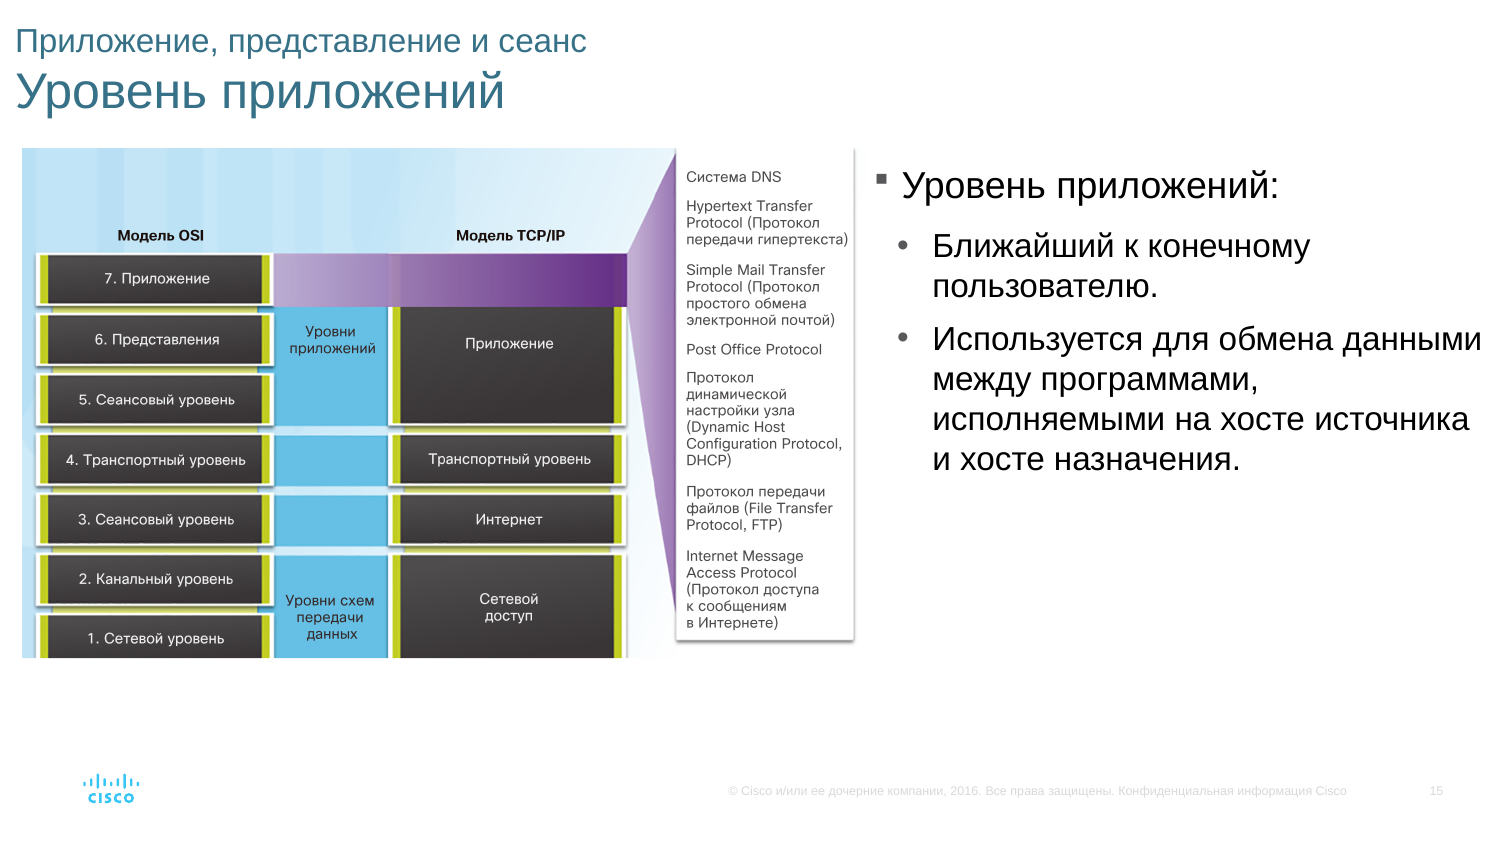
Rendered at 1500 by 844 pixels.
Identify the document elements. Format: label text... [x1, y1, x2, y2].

list Уровень приложений: Ближайший к конечному пользователю. Используется для обмена данными между программами, исполняемыми на хосте источника и хосте назначения. [870, 153, 1500, 653]
title Приложение, представление и сеанс Уровень приложений [0, 6, 1500, 131]
picture [21, 147, 866, 659]
